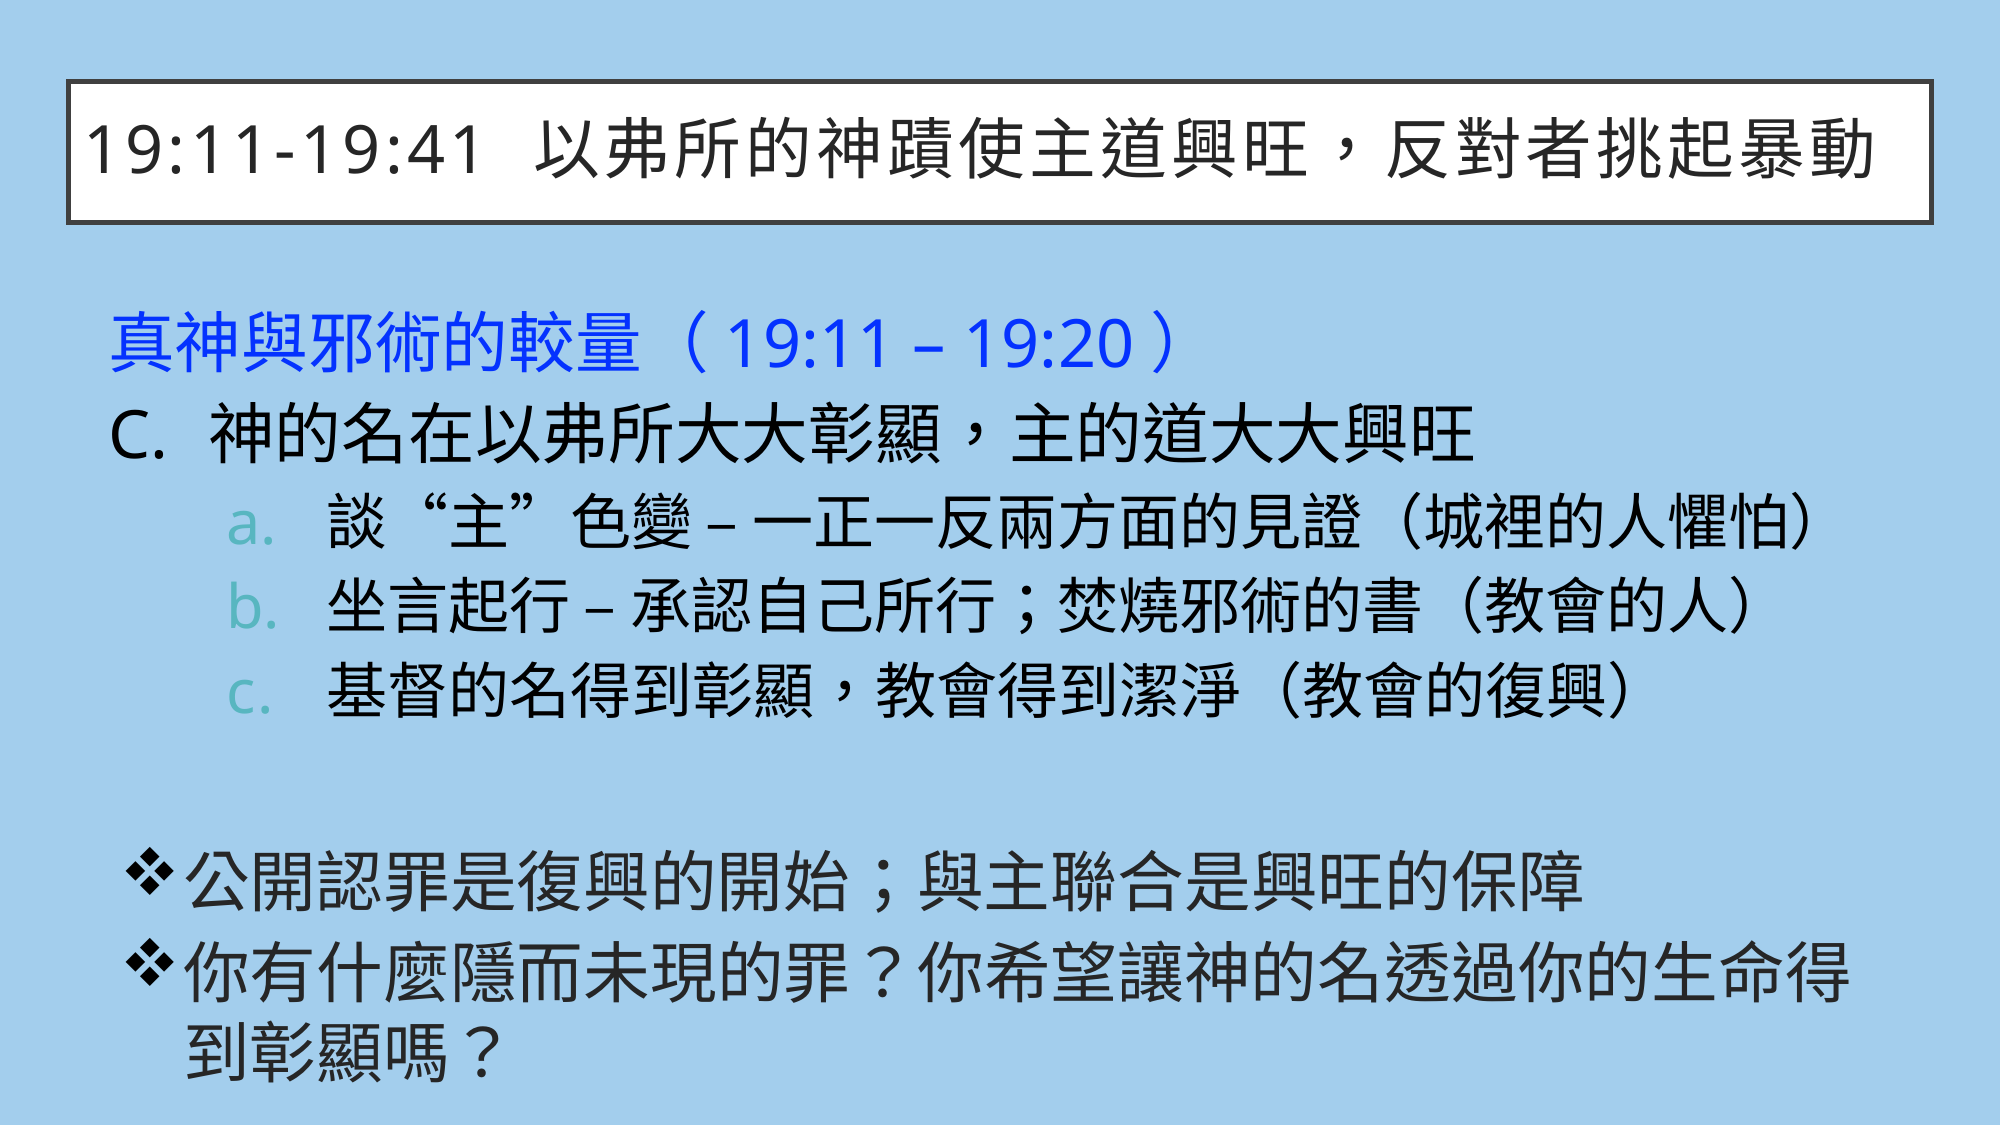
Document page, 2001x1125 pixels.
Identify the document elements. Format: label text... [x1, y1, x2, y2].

title 19:11-19:41 以弗所的神蹟使主道興旺，反對者挑起暴動 [66, 79, 1934, 225]
list 真神與邪術的較量（19:11 – 19:20） 神的名在以弗所大大彰顯，主的道大大興旺 談“主”色變 – 一正一反兩方面的見證（城裡的人懼怕） 坐言起行 – 承認自己所行；焚燒邪術的書（教會的人） 基督的名得到彰顯，教會得到潔淨（教會的復興） 公開認罪是復興的開始；與主聯合是興旺的保障 你有什麼隱而未現的罪？你希望讓神的名透過你的生命得到彰顯嗎？ [68, 286, 1932, 1044]
